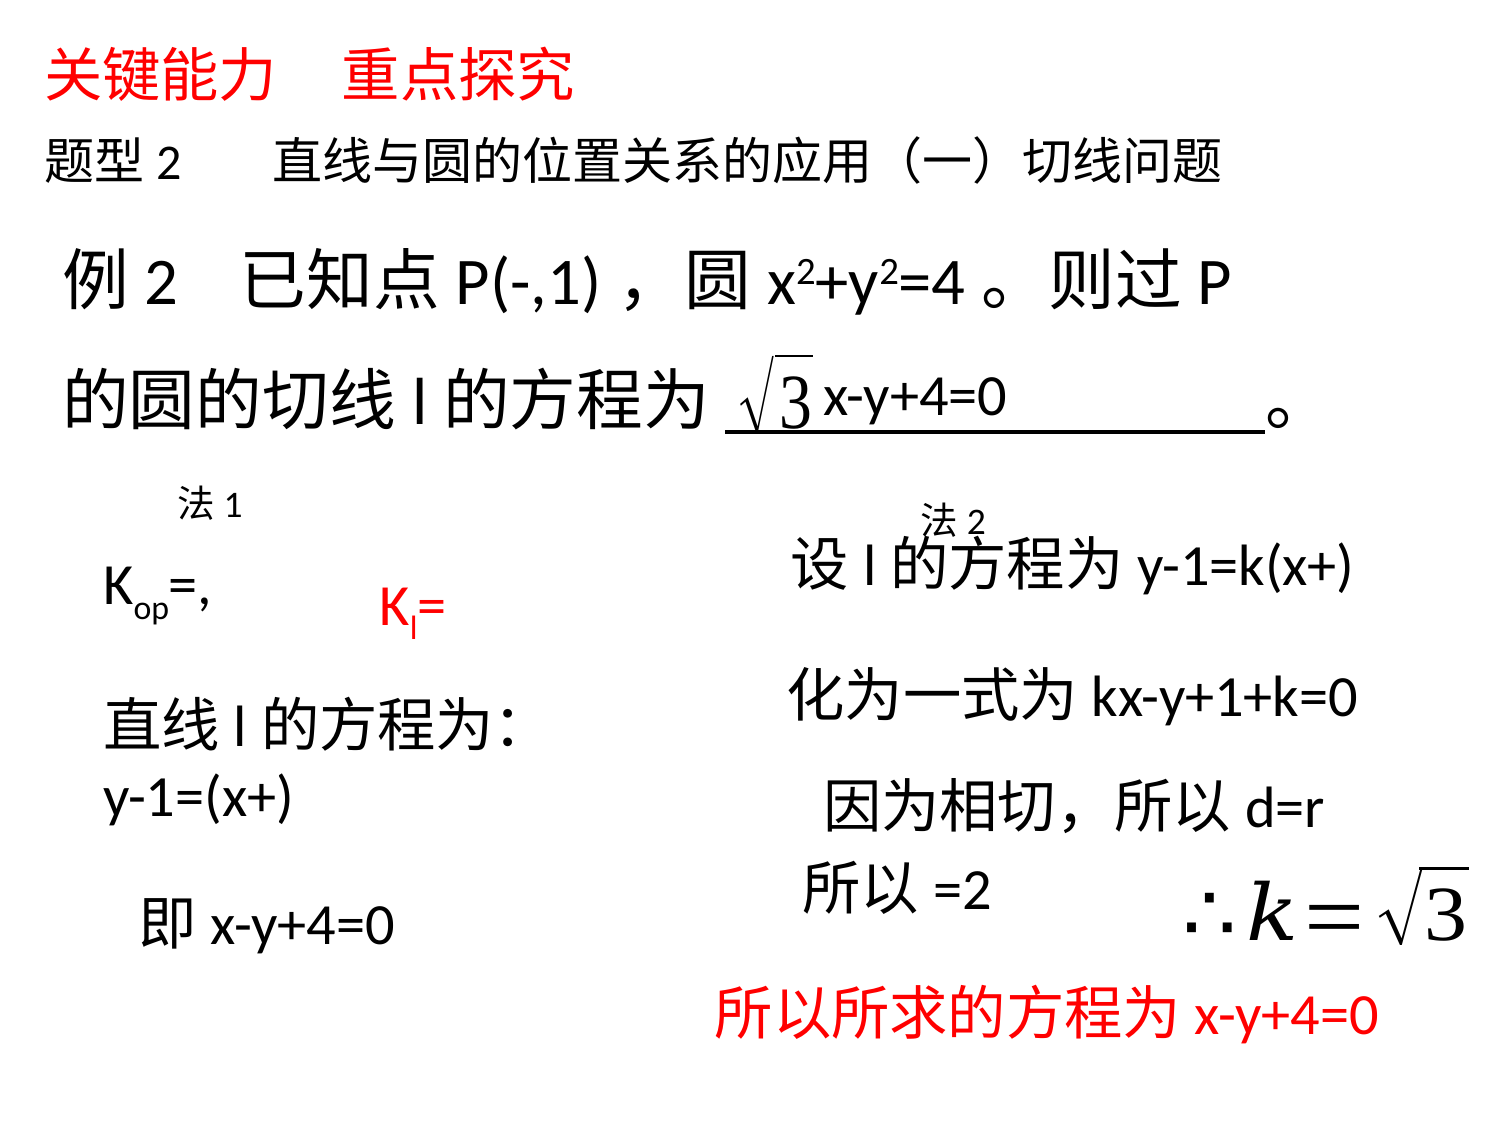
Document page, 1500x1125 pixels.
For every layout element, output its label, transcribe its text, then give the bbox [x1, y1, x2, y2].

text_box 关键能力 重点探究 [29, 30, 632, 116]
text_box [737, 349, 1141, 445]
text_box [699, 489, 1482, 1062]
text_box 题型2 直线与圆的位置关系的应用（一）切线问题 [29, 122, 1247, 258]
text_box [88, 472, 642, 972]
